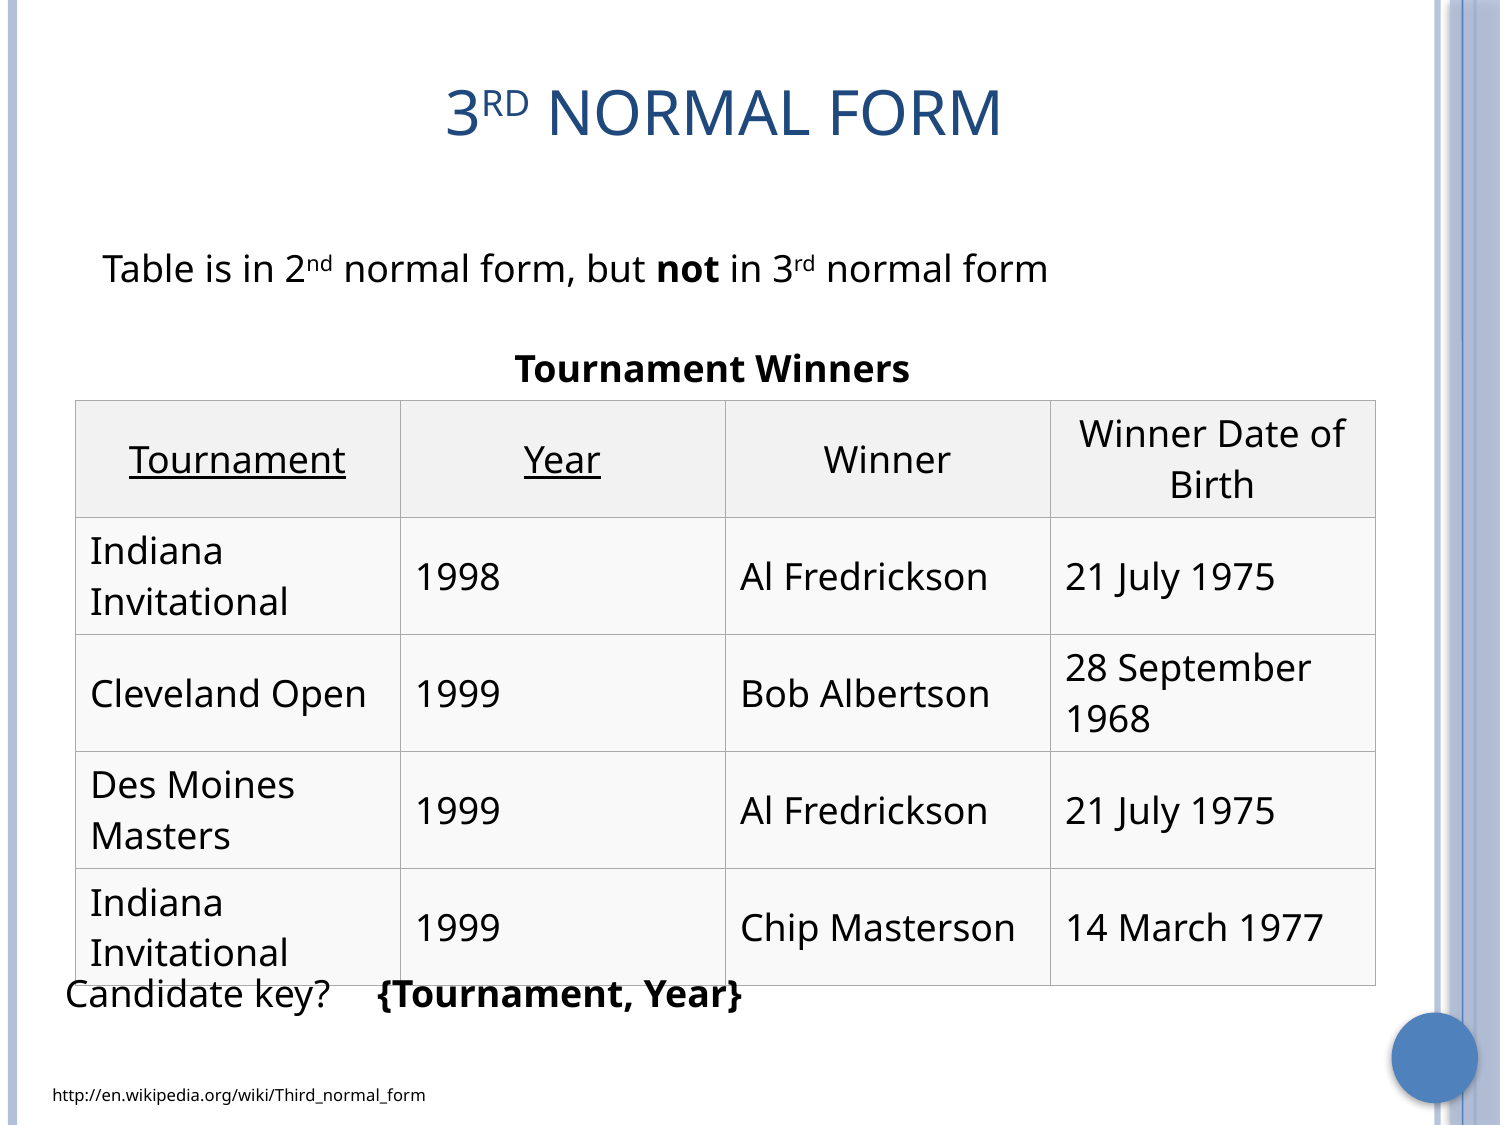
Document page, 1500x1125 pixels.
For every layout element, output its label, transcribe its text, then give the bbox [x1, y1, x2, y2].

table_cell 1999 [401, 635, 725, 751]
table_cell Bob Albertson [726, 635, 1050, 751]
table_header Winner [726, 401, 1050, 517]
title 3rd Normal Form [75, 45, 1375, 175]
table_cell 28 September 1968 [1051, 635, 1375, 751]
text_box Candidate key? [50, 962, 362, 1023]
table_header Year [401, 401, 725, 517]
text_box {Tournament, Year} [362, 962, 938, 1023]
text_box Candidate key? [938, 962, 1350, 1023]
table_cell Chip Masterson [726, 869, 1050, 962]
table_cell 1999 [401, 869, 725, 962]
table_cell Al Fredrickson [726, 752, 1050, 868]
table_cell 21 July 1975 [1051, 518, 1375, 634]
text_box http://en.wikipedia.org/wiki/Third_normal_form [37, 1077, 1363, 1113]
table_cell Al Fredrickson [726, 518, 1050, 634]
text_box Table is in 2nd normal form, but not in 3rd normal form [87, 237, 1388, 298]
table_cell Cleveland Open [76, 635, 400, 751]
text_box Tournament Winners [499, 337, 926, 398]
table_header Tournament [76, 401, 400, 517]
table_header Winner Date of Birth [1051, 401, 1375, 517]
table_cell Indiana Invitational [76, 518, 400, 634]
table_cell 1999 [401, 752, 725, 868]
table_cell 14 March 1977 [1051, 869, 1375, 985]
table_cell 21 July 1975 [1051, 752, 1375, 868]
table_cell Indiana Invitational [76, 869, 400, 962]
table_cell Des Moines Masters [76, 752, 400, 868]
table_cell 1998 [401, 518, 725, 634]
